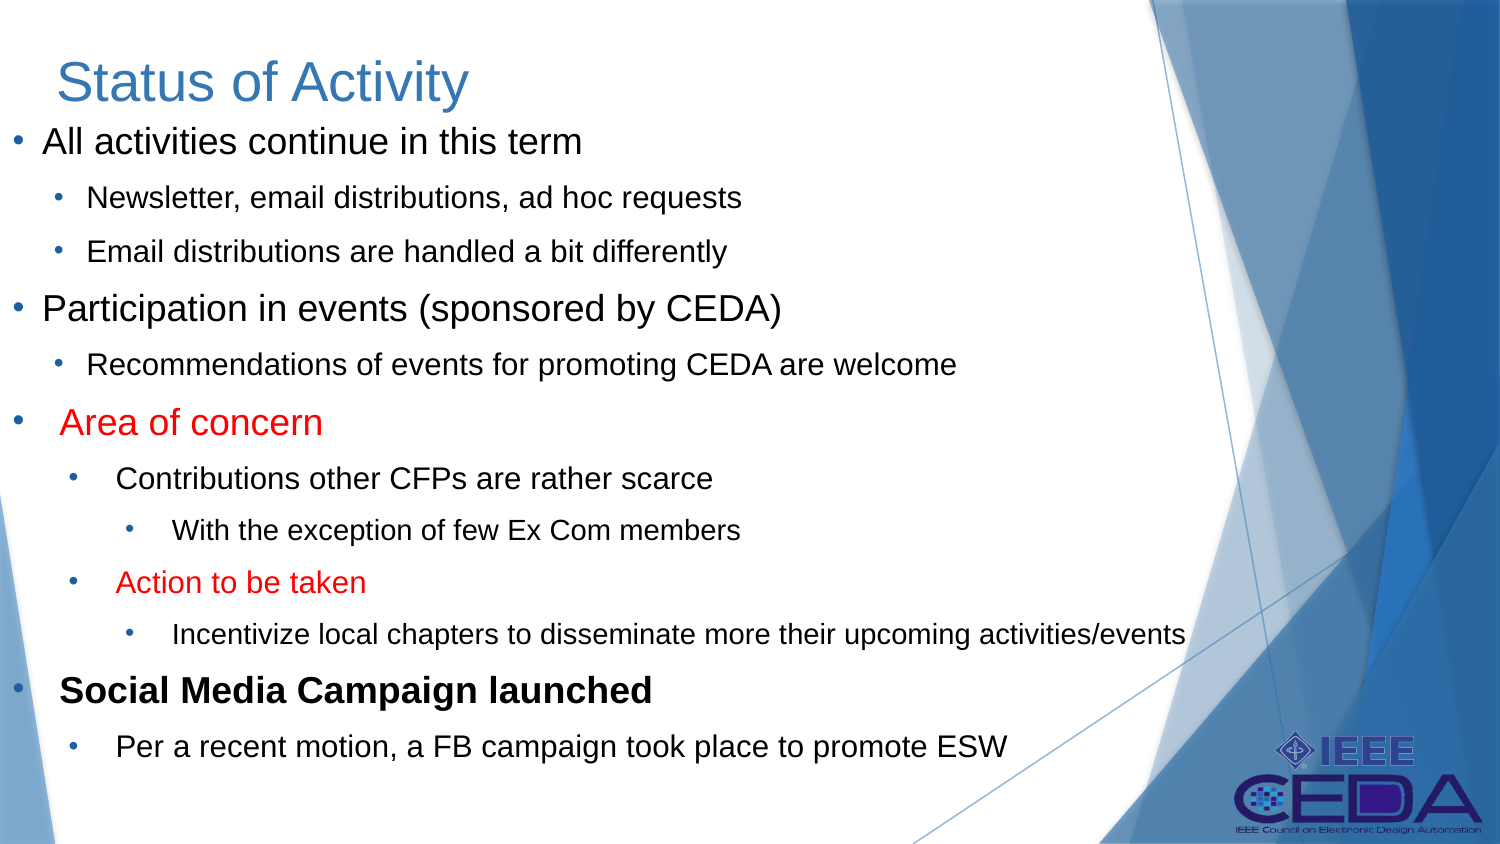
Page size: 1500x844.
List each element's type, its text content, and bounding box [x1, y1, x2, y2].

picture [1234, 774, 1483, 834]
picture [1274, 728, 1415, 772]
title Status of Activity [44, 39, 1103, 111]
list All activities continue in this term Newsletter, email distributions, ad hoc requests Email distributions are handled a bit differently Participation in events (sponsored by CEDA) Recommendations of events for promoting CEDA are welcome Area of concern Contributions other CFPs are rather scarce With the exception of few Ex Com members Action to be taken Incentivize local chapters to disseminate more their upcoming activities/events Social Media Campaign launched Per a recent motion, a FB campaign took place to promote ESW [1, 111, 1256, 799]
